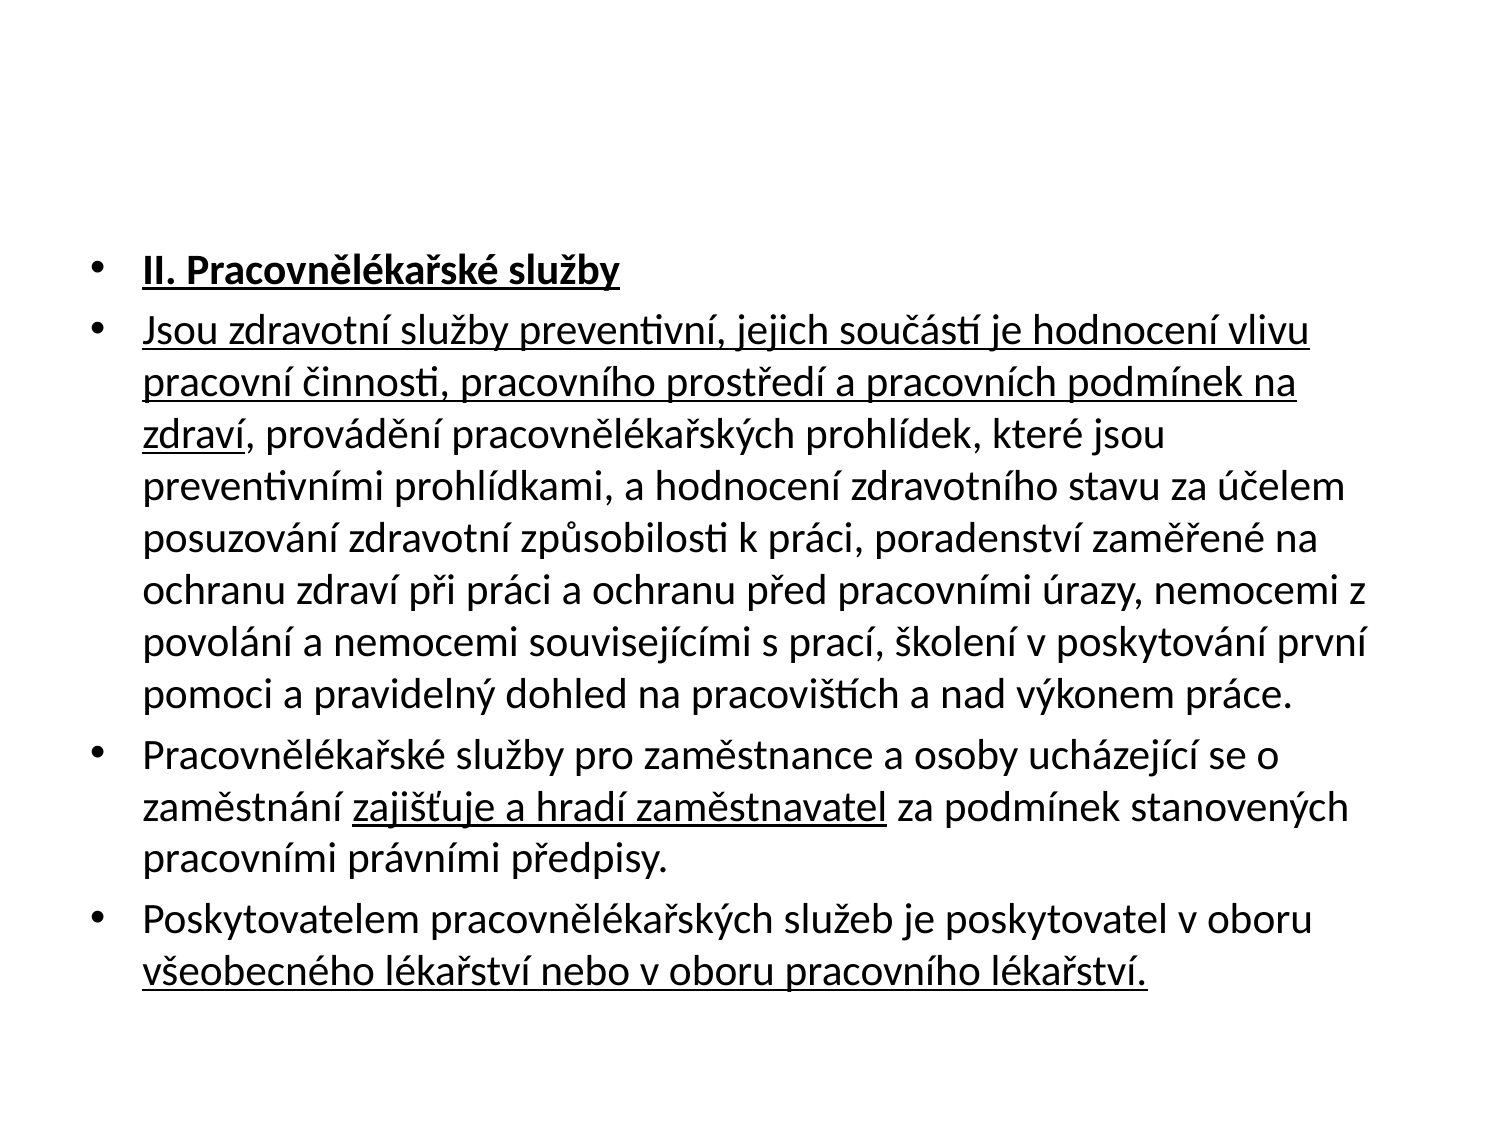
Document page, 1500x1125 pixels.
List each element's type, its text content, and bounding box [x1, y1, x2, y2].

list II. Pracovnělékařské služby Jsou zdravotní služby preventivní, jejich součástí je hodnocení vlivu pracovní činnosti, pracovního prostředí a pracovních podmínek na zdraví, provádění pracovnělékařských prohlídek, které jsou preventivními prohlídkami, a hodnocení zdravotního stavu za účelem posuzování zdravotní způsobilosti k práci, poradenství zaměřené na ochranu zdraví při práci a ochranu před pracovními úrazy, nemocemi z povolání a nemocemi souvisejícími s prací, školení v poskytování první pomoci a pravidelný dohled na pracovištích a nad výkonem práce. Pracovnělékařské služby pro zaměstnance a osoby ucházející se o zaměstnání zajišťuje a hradí zaměstnavatel za podmínek stanovených pracovními právními předpisy. Poskytovatelem pracovnělékařských služeb je poskytovatel v oboru všeobecného lékařství nebo v oboru pracovního lékařství. [75, 172, 1425, 1005]
